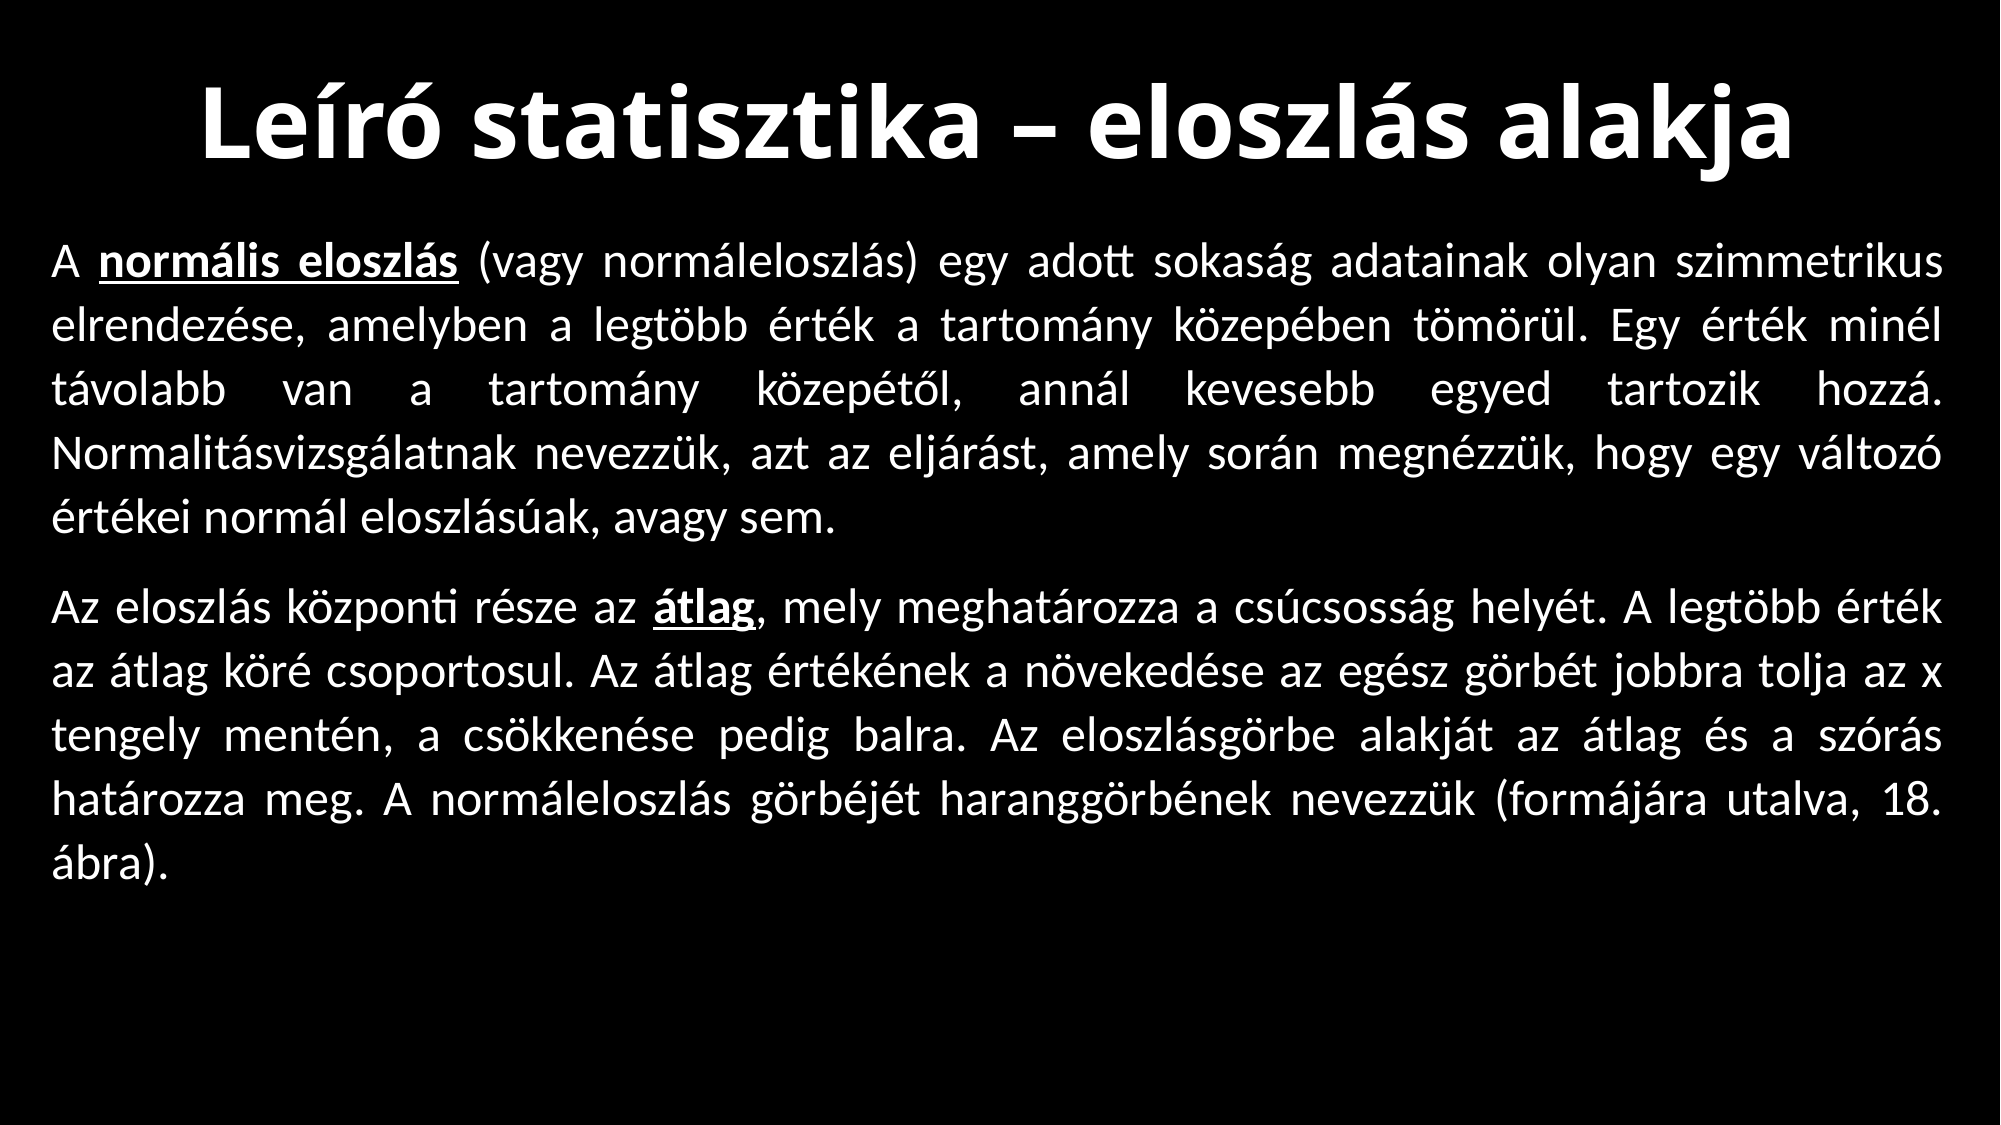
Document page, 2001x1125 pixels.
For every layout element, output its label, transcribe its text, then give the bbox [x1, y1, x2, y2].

text_box Leíró statisztika – eloszlás alakja [74, 0, 1922, 188]
text_box A normális eloszlás (vagy normáleloszlás) egy adott sokaság adatainak olyan szimmetrikus elrendezése, amelyben a legtöbb érték a tartomány közepében tömörül. Egy érték minél távolabb van a tartomány közepétől, annál kevesebb egyed tartozik hozzá. Normalitásvizsgálatnak nevezzük, azt az eljárást, amely során megnézzük, hogy egy változó értékei normál eloszlásúak, avagy sem. Az eloszlás központi része az átlag, mely meghatározza a csúcsosság helyét. A legtöbb érték az átlag köré csoportosul. Az átlag értékének a növekedése az egész görbét jobbra tolja az x tengely mentén, a csökkenése pedig balra. Az eloszlásgörbe alakját az átlag és a szórás határozza meg. A normáleloszlás görbéjét haranggörbének nevezzük (formájára utalva, 18. ábra). [36, 215, 1960, 898]
